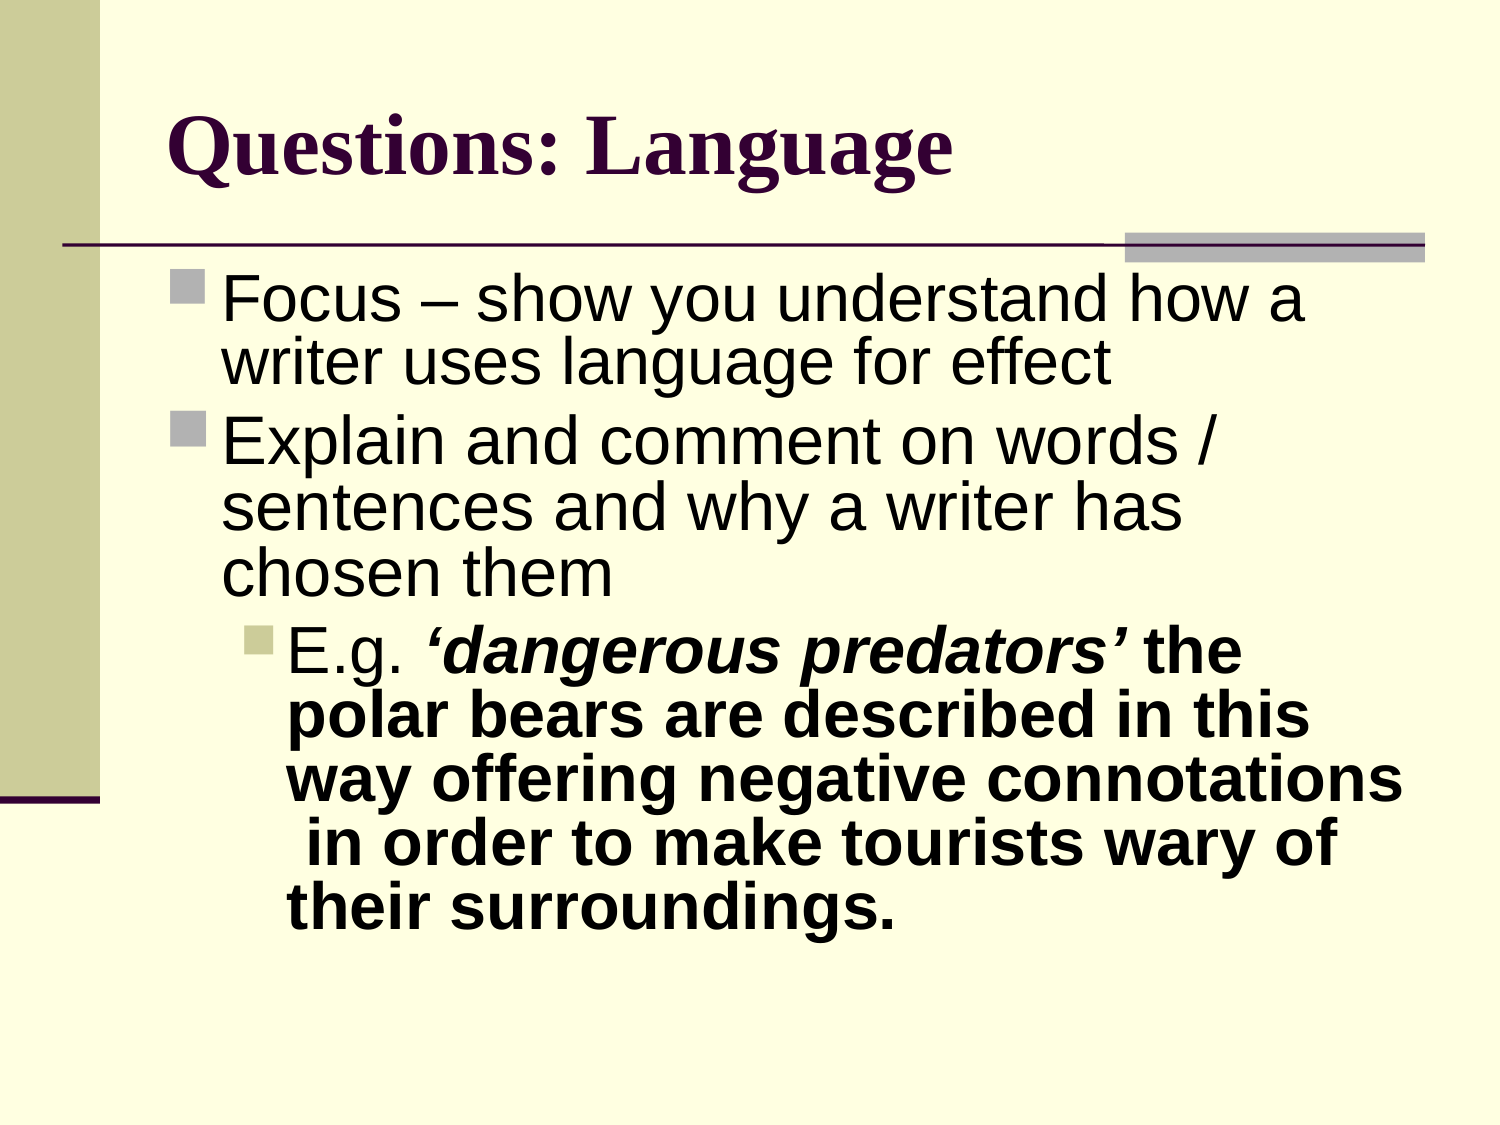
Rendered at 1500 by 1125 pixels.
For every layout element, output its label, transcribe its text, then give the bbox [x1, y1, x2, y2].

list Focus – show you understand how a writer uses language for effect Explain and comment on words / sentences and why a writer has chosen them E.g. ‘dangerous predators’ the polar bears are described in this way offering negative connotations in order to make tourists wary of their surroundings. [150, 262, 1425, 1006]
title Questions: Language [150, 45, 1425, 234]
